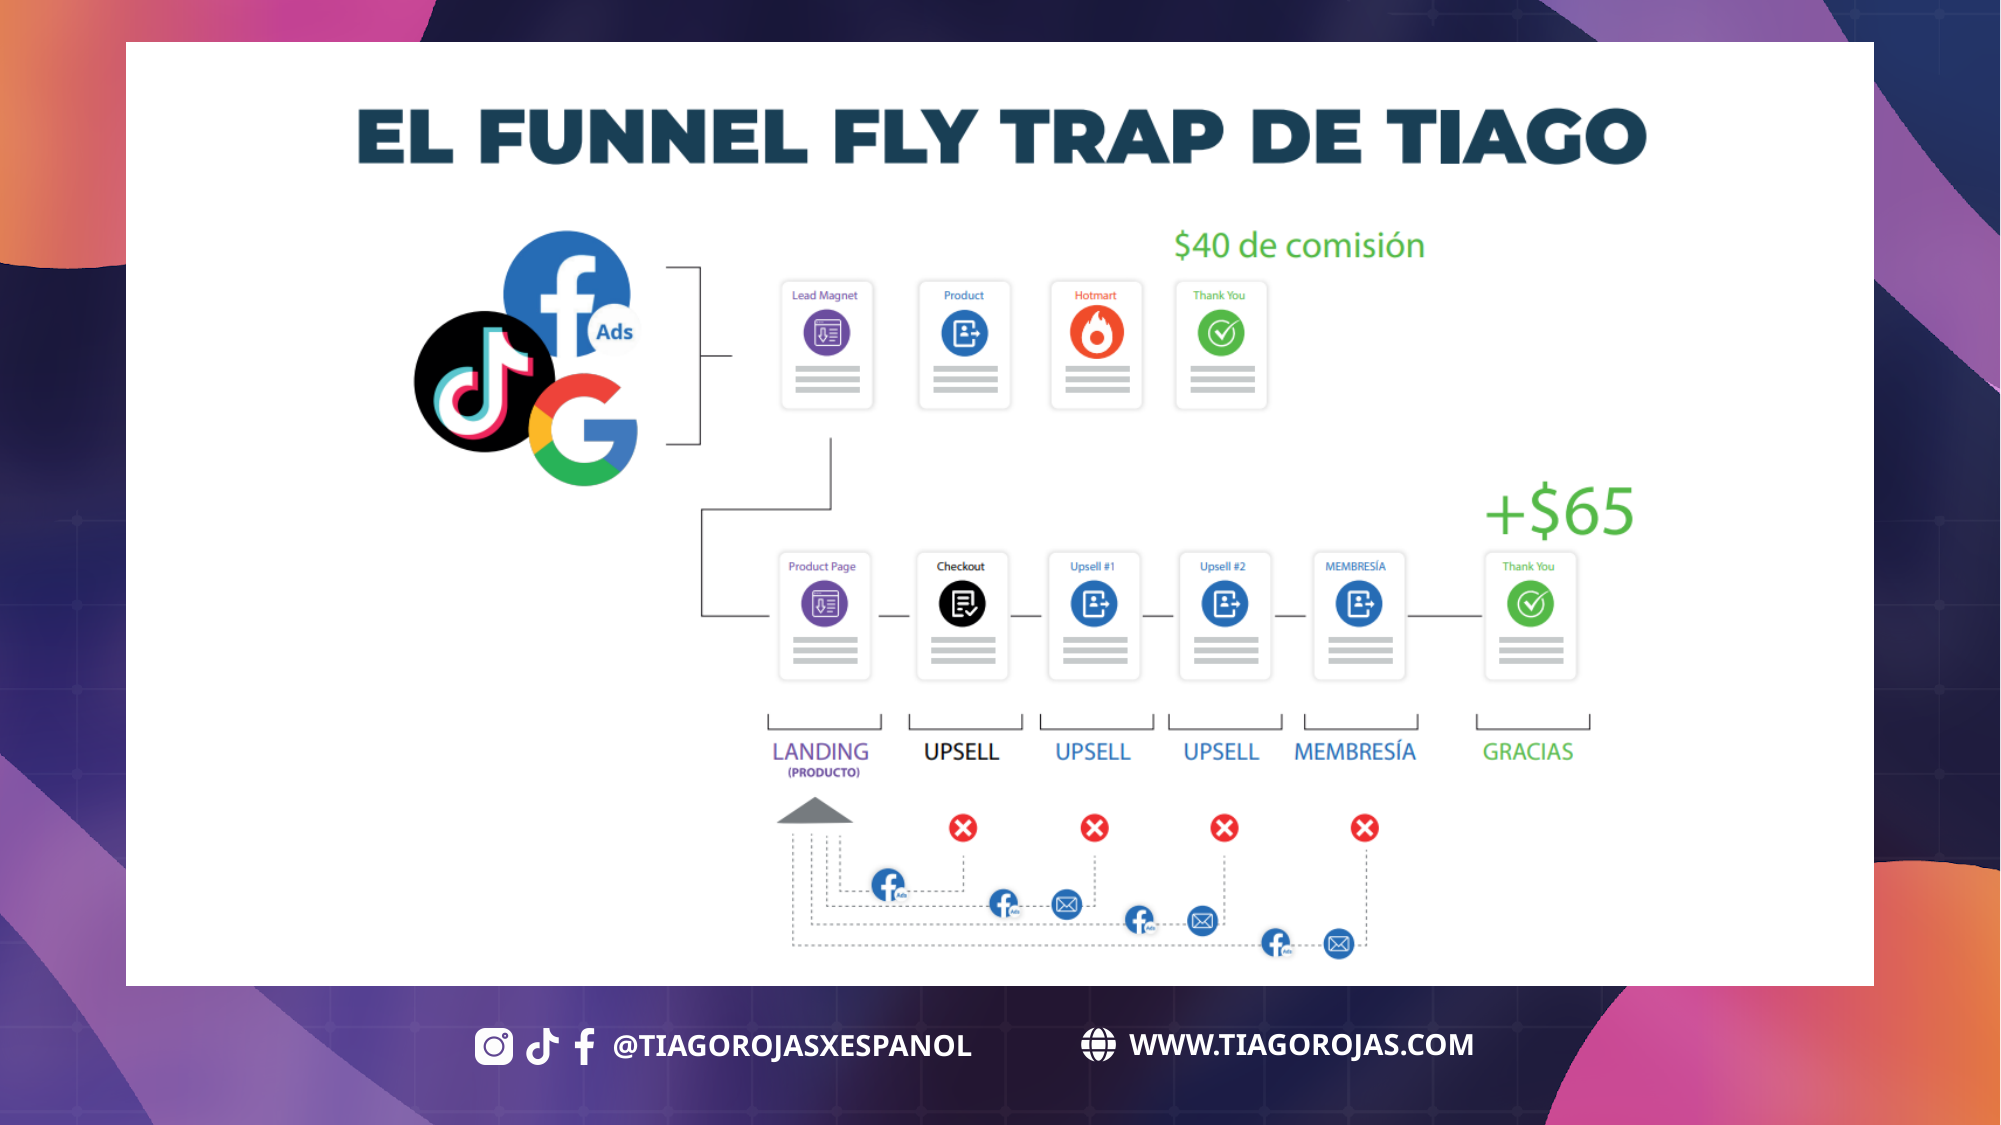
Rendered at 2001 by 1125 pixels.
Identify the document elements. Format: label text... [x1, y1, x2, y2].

picture [0, 0, 2001, 1125]
text_box @TIAGOROJASXESPANOL [597, 1012, 1033, 1078]
text_box WWW.TIAGOROJAS.COM [1114, 1011, 1549, 1077]
